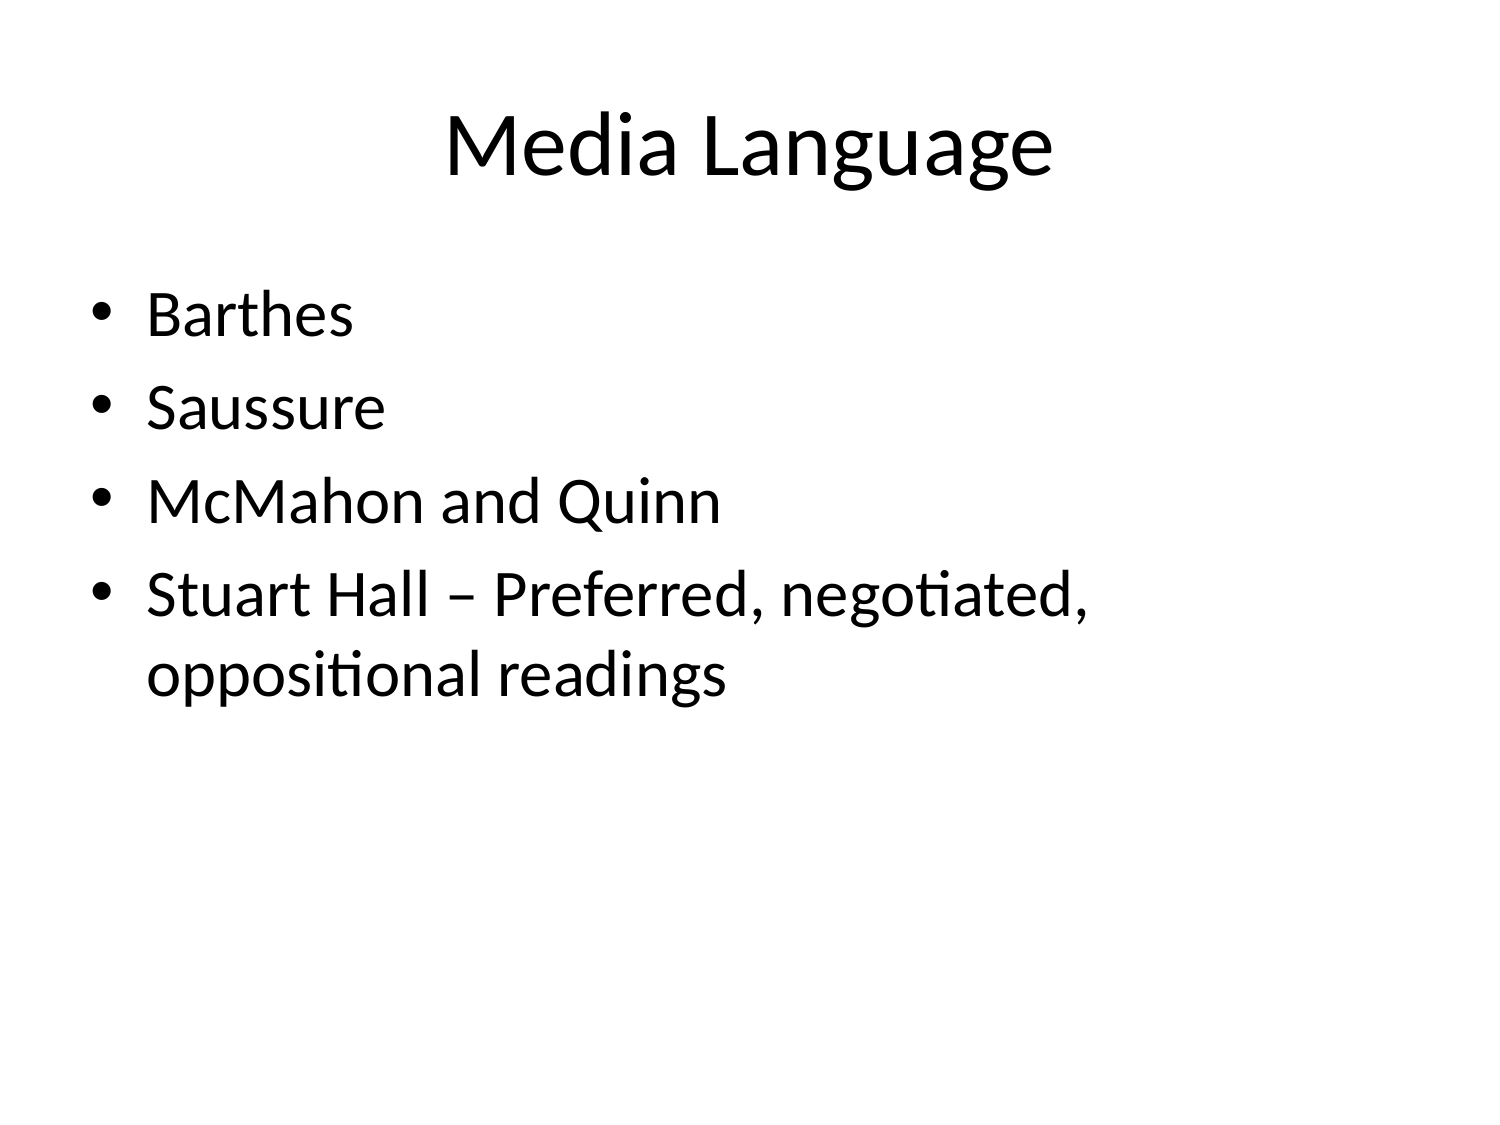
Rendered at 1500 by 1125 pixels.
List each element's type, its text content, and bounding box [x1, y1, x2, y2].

title Media Language [75, 45, 1425, 233]
list Barthes Saussure McMahon and Quinn Stuart Hall – Preferred, negotiated, oppositional readings [75, 262, 1425, 1005]
